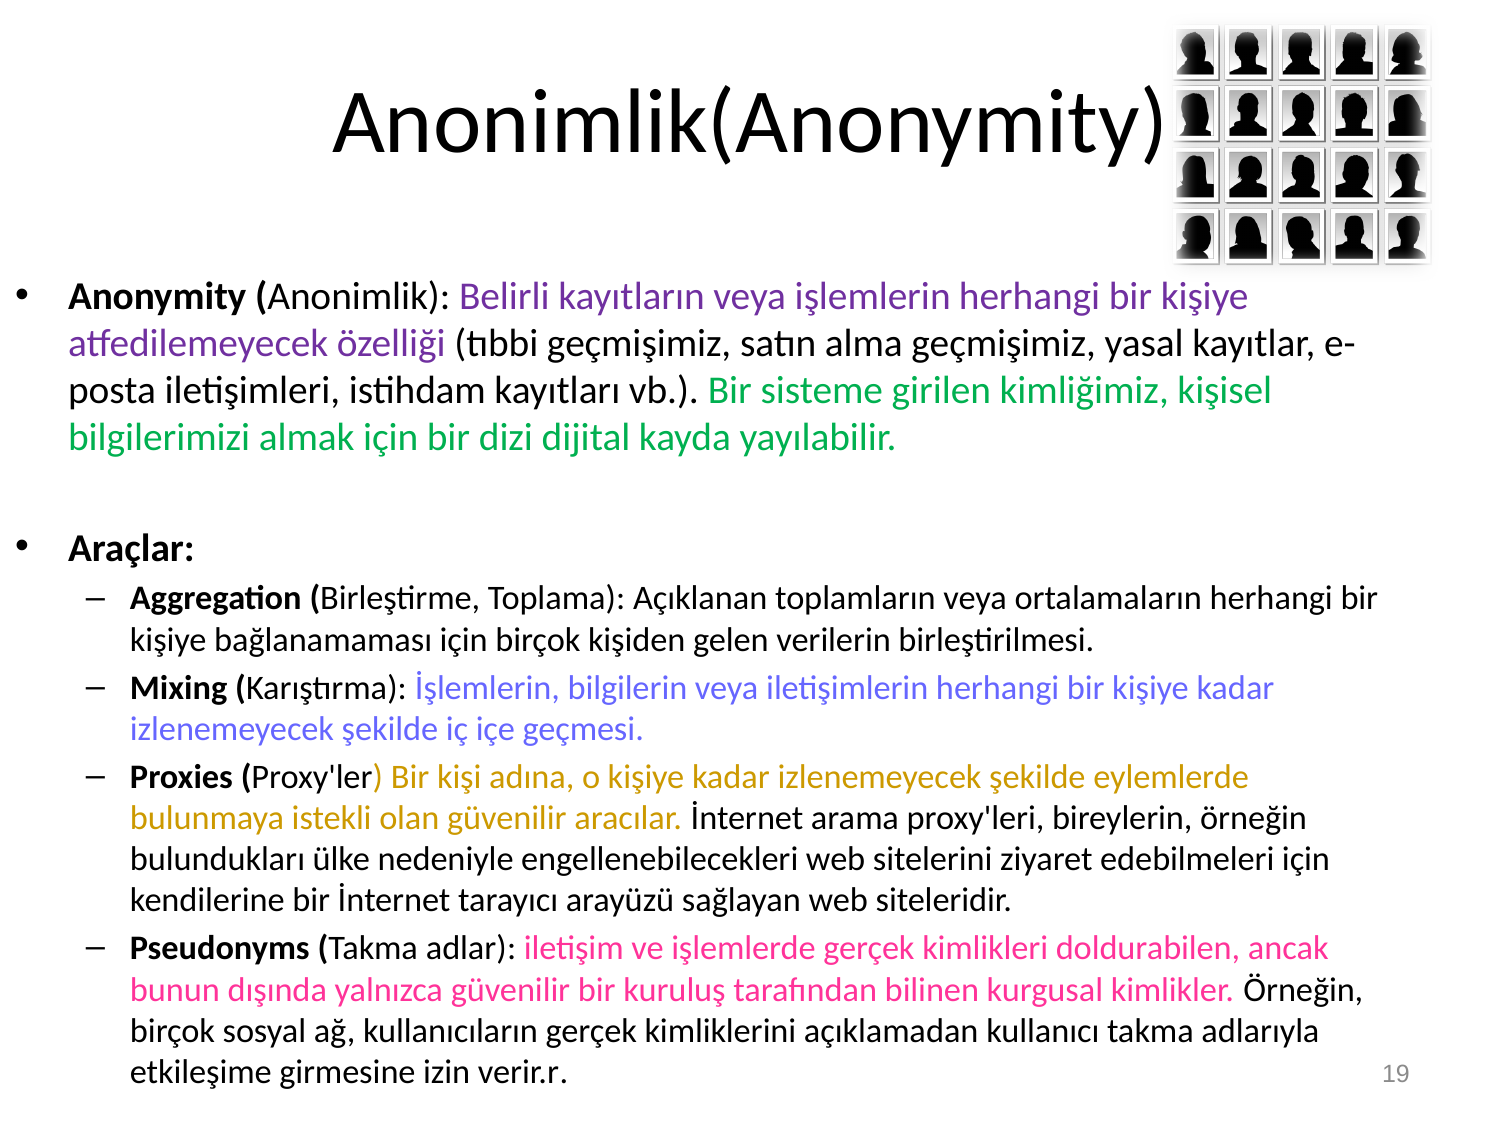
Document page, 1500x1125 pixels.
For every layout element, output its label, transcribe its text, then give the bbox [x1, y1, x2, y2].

slide_number 19 [1074, 1042, 1425, 1103]
picture [1162, 12, 1440, 283]
title Anonimlik(Anonymity) [75, 45, 1157, 188]
list Anonymity (Anonimlik): Belirli kayıtların veya işlemlerin herhangi bir kişiye atfedilemeyecek özelliği (tıbbi geçmişimiz, satın alma geçmişimiz, yasal kayıtlar, e-posta iletişimleri, istihdam kayıtları vb.). Bir sisteme girilen kimliğimiz, kişisel bilgilerimizi almak için bir dizi dijital kayda yayılabilir. Araçlar: Aggregation (Birleştirme, Toplama): Açıklanan toplamların veya ortalamaların herhangi bir kişiye bağlanamaması için birçok kişiden gelen verilerin birleştirilmesi. Mixing (Karıştırma): İşlemlerin, bilgilerin veya iletişimlerin herhangi bir kişiye kadar izlenemeyecek şekilde iç içe geçmesi. Proxies (Proxy'ler) Bir kişi adına, o kişiye kadar izlenemeyecek şekilde eylemlerde bulunmaya istekli olan güvenilir aracılar. İnternet arama proxy'leri, bireylerin, örneğin bulundukları ülke nedeniyle engellenebilecekleri web sitelerini ziyaret edebilmeleri için kendilerine bir İnternet tarayıcı arayüzü sağlayan web siteleridir. Pseudonyms (Takma adlar): iletişim ve işlemlerde gerçek kimlikleri doldurabilen, ancak bunun dışında yalnızca güvenilir bir kuruluş tarafından bilinen kurgusal kimlikler. Örneğin, birçok sosyal ağ, kullanıcıların gerçek kimliklerini açıklamadan kullanıcı takma adlarıyla etkileşime girmesine izin verir.r. [0, 262, 1425, 1103]
